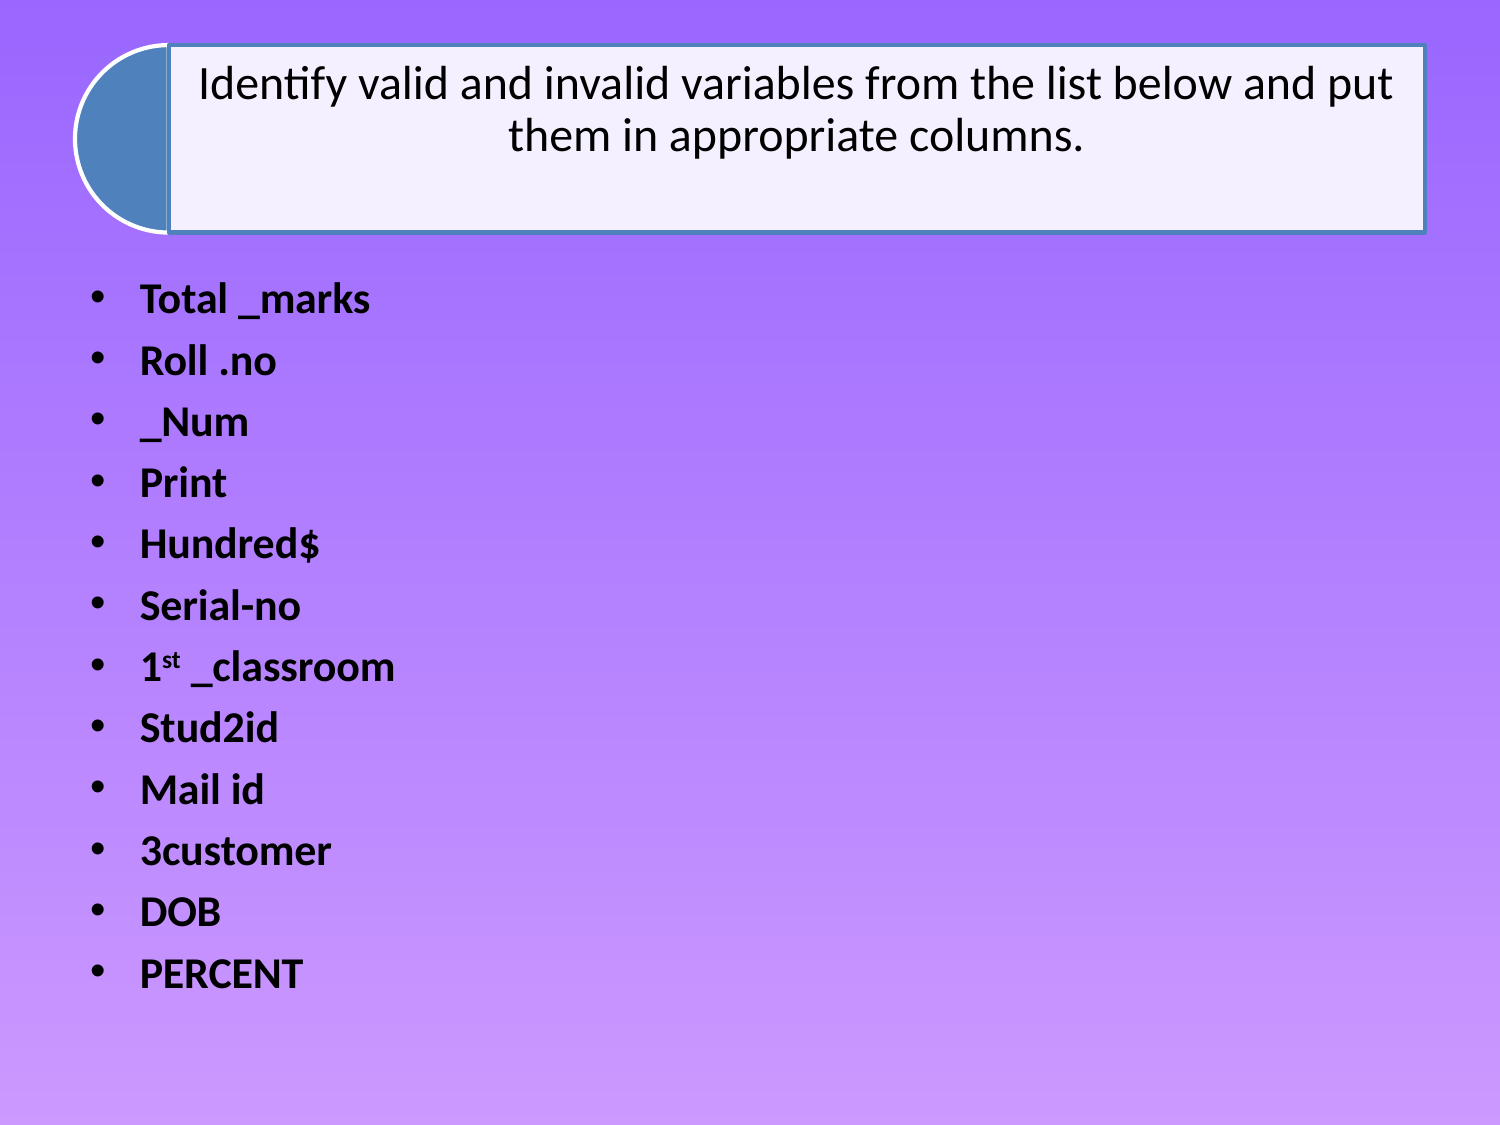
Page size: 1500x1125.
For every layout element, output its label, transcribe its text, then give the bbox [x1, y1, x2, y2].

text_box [74, 44, 1426, 233]
list Total _marks Roll .no _Num Print Hundred$ Serial-no 1st _classroom Stud2id Mail id 3customer DOB PERCENT [75, 262, 1425, 1005]
